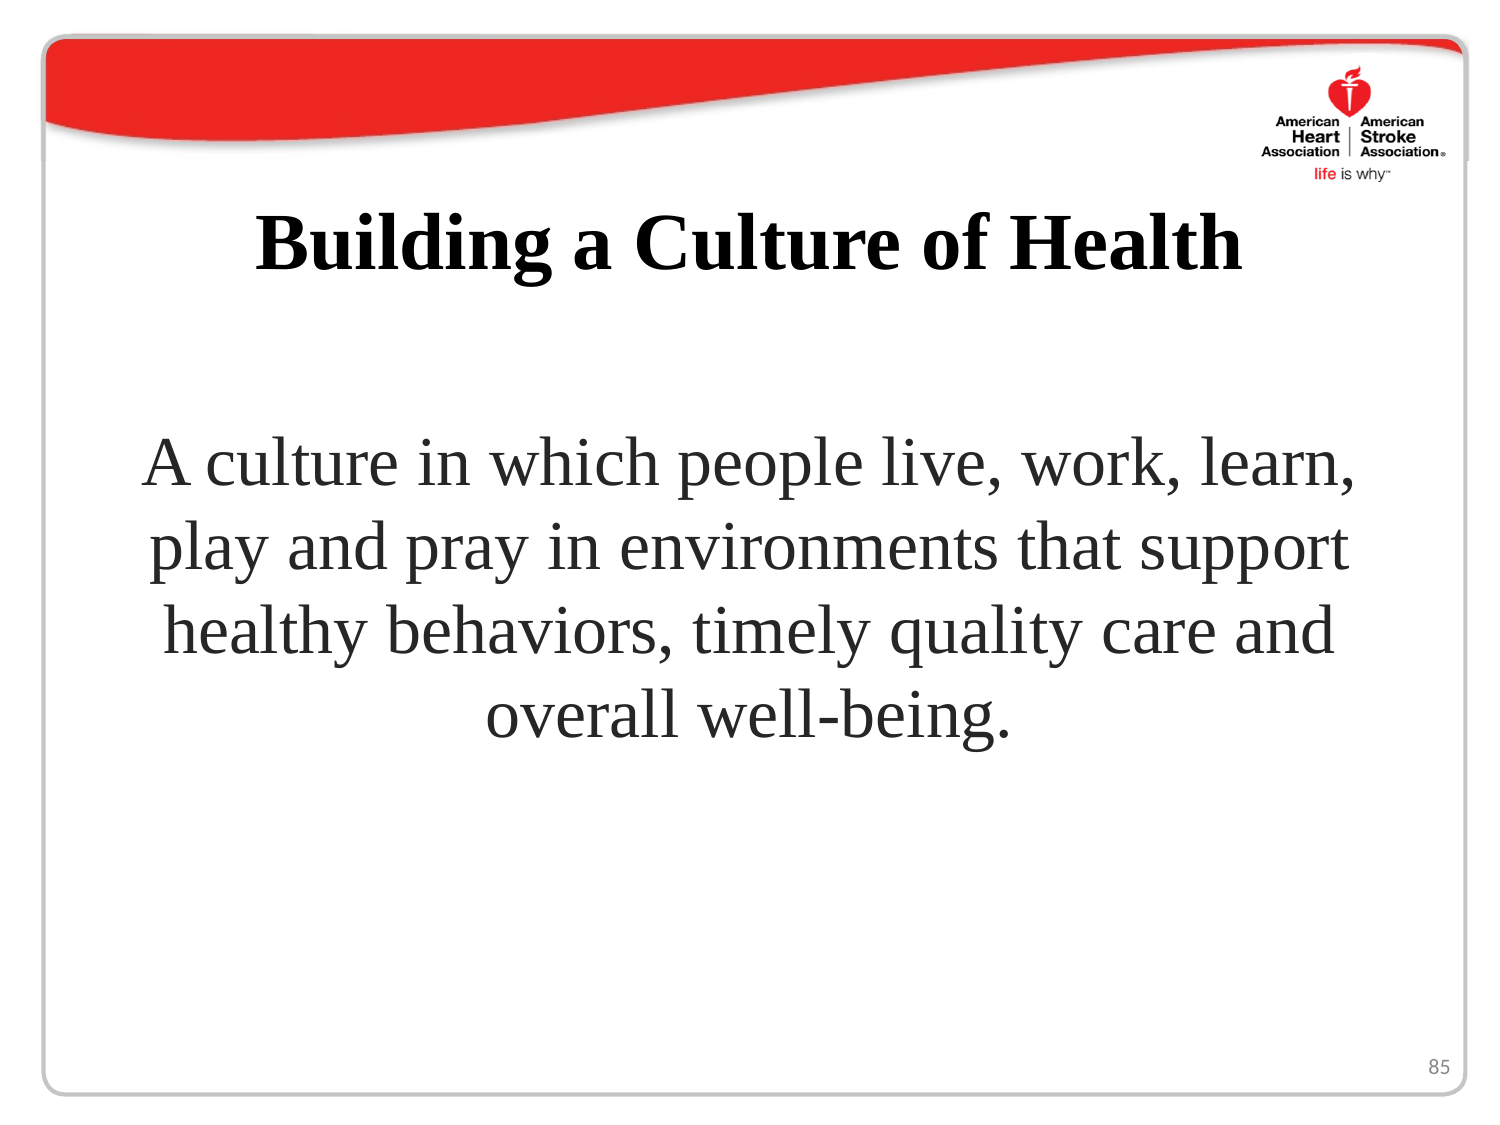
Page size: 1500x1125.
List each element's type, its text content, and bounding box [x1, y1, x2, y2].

title Building a Culture of Health [68, 154, 1432, 320]
slide_number 85 [1147, 1039, 1466, 1092]
picture [46, 39, 1463, 182]
picture [34, 27, 1489, 161]
list A culture in which people live, work, learn, play and pray in environments that support healthy behaviors, timely quality care and overall well-being. [88, 408, 1412, 761]
